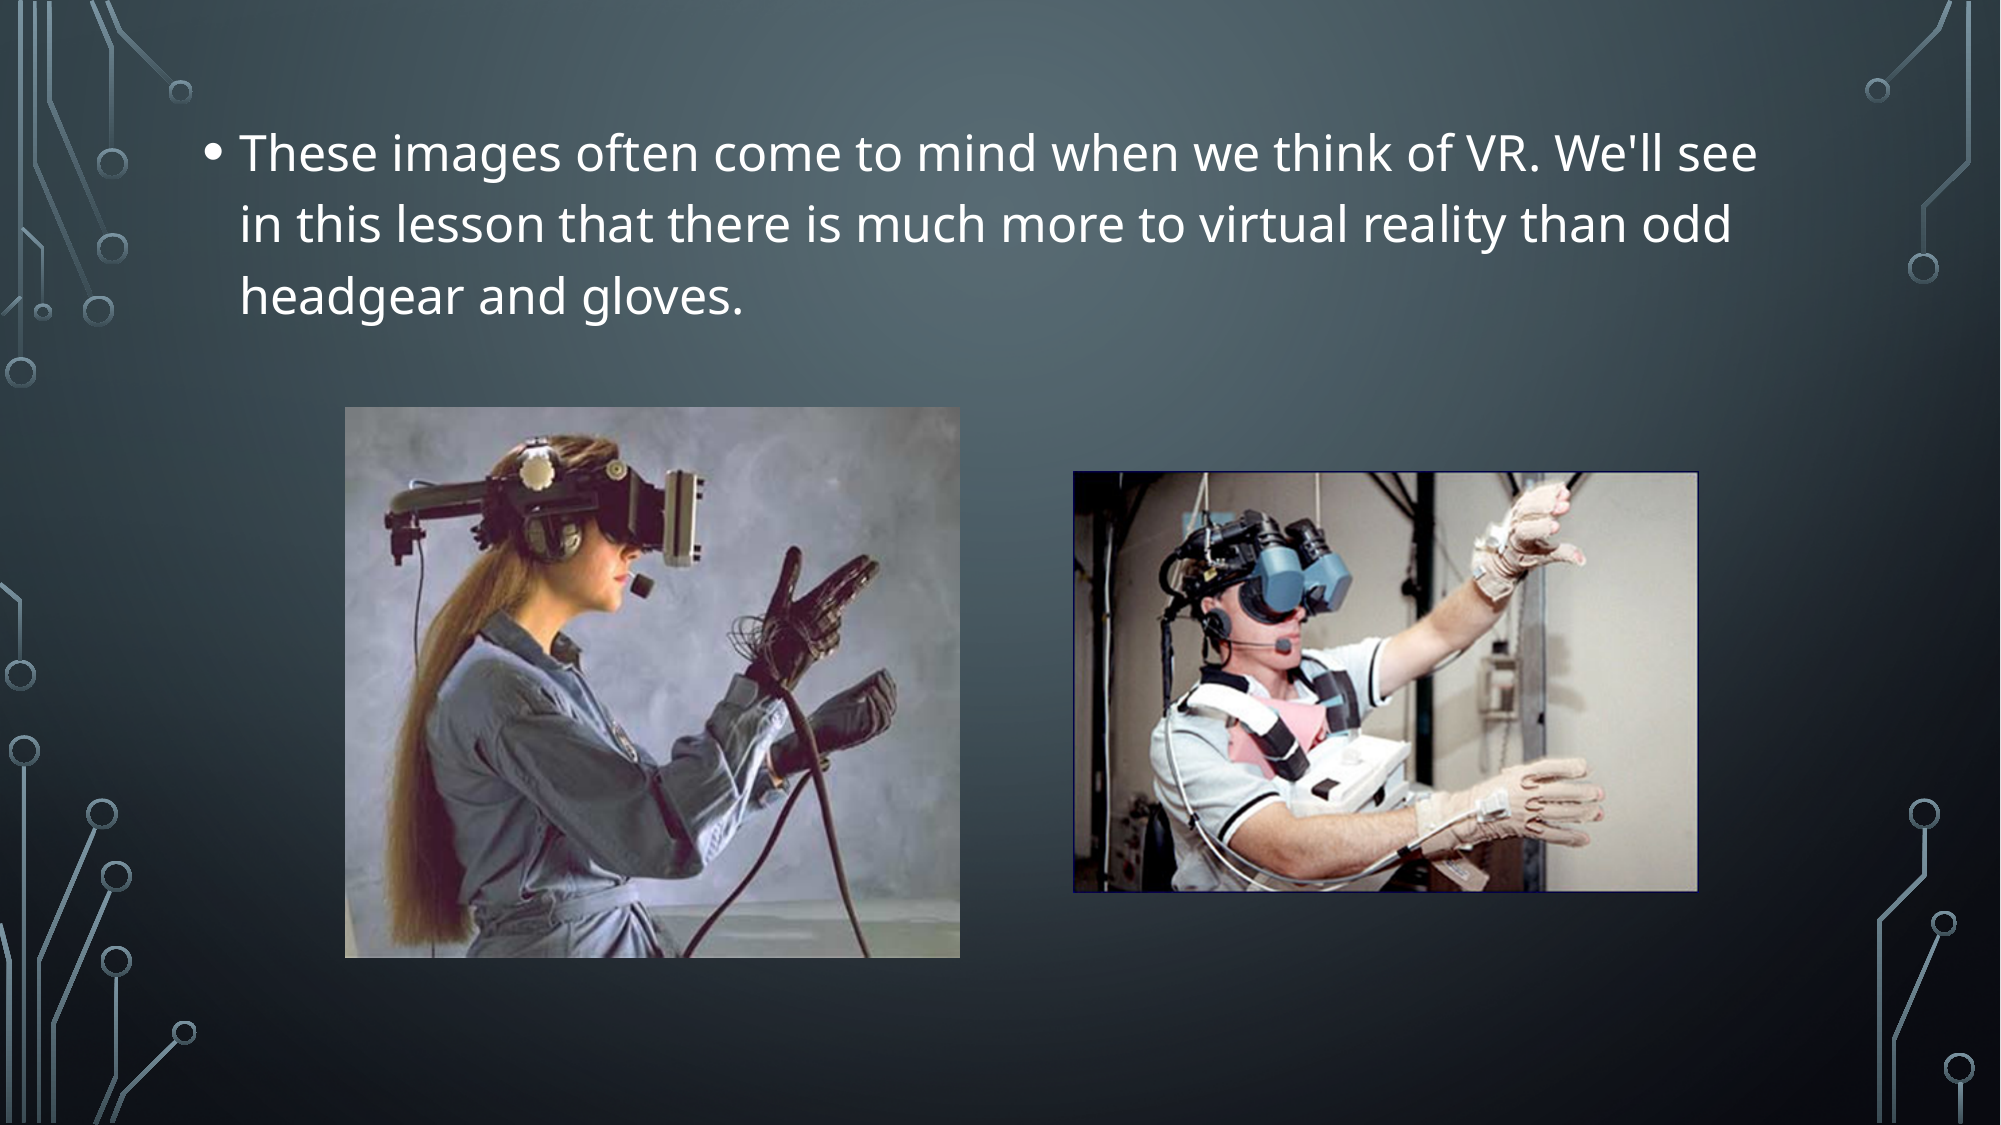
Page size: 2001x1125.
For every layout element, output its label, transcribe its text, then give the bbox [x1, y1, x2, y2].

picture [344, 407, 961, 958]
picture [1073, 471, 1699, 894]
list These images often come to mind when we think of VR. We'll see in this lesson that there is much more to virtual reality than odd headgear and gloves. [187, 101, 1813, 683]
